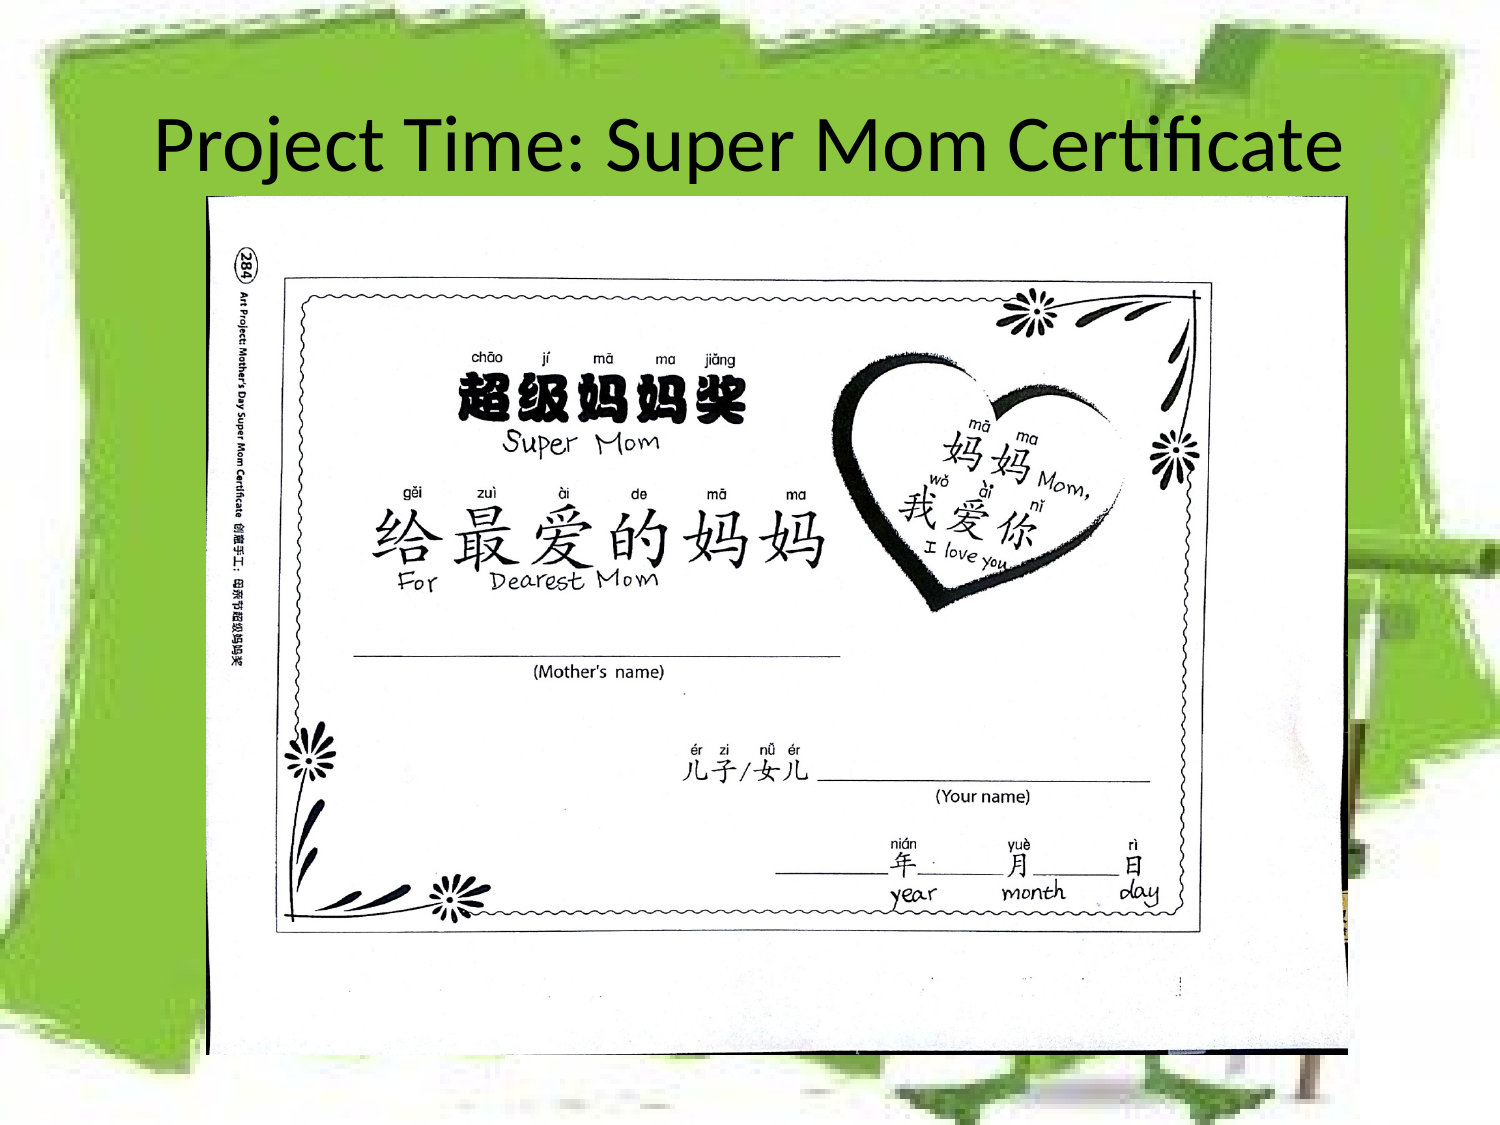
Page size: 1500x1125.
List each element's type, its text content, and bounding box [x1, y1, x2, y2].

title Project Time: Super Mom Certificate [75, 45, 1425, 233]
picture [0, 0, 1500, 1125]
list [206, 195, 1348, 1055]
